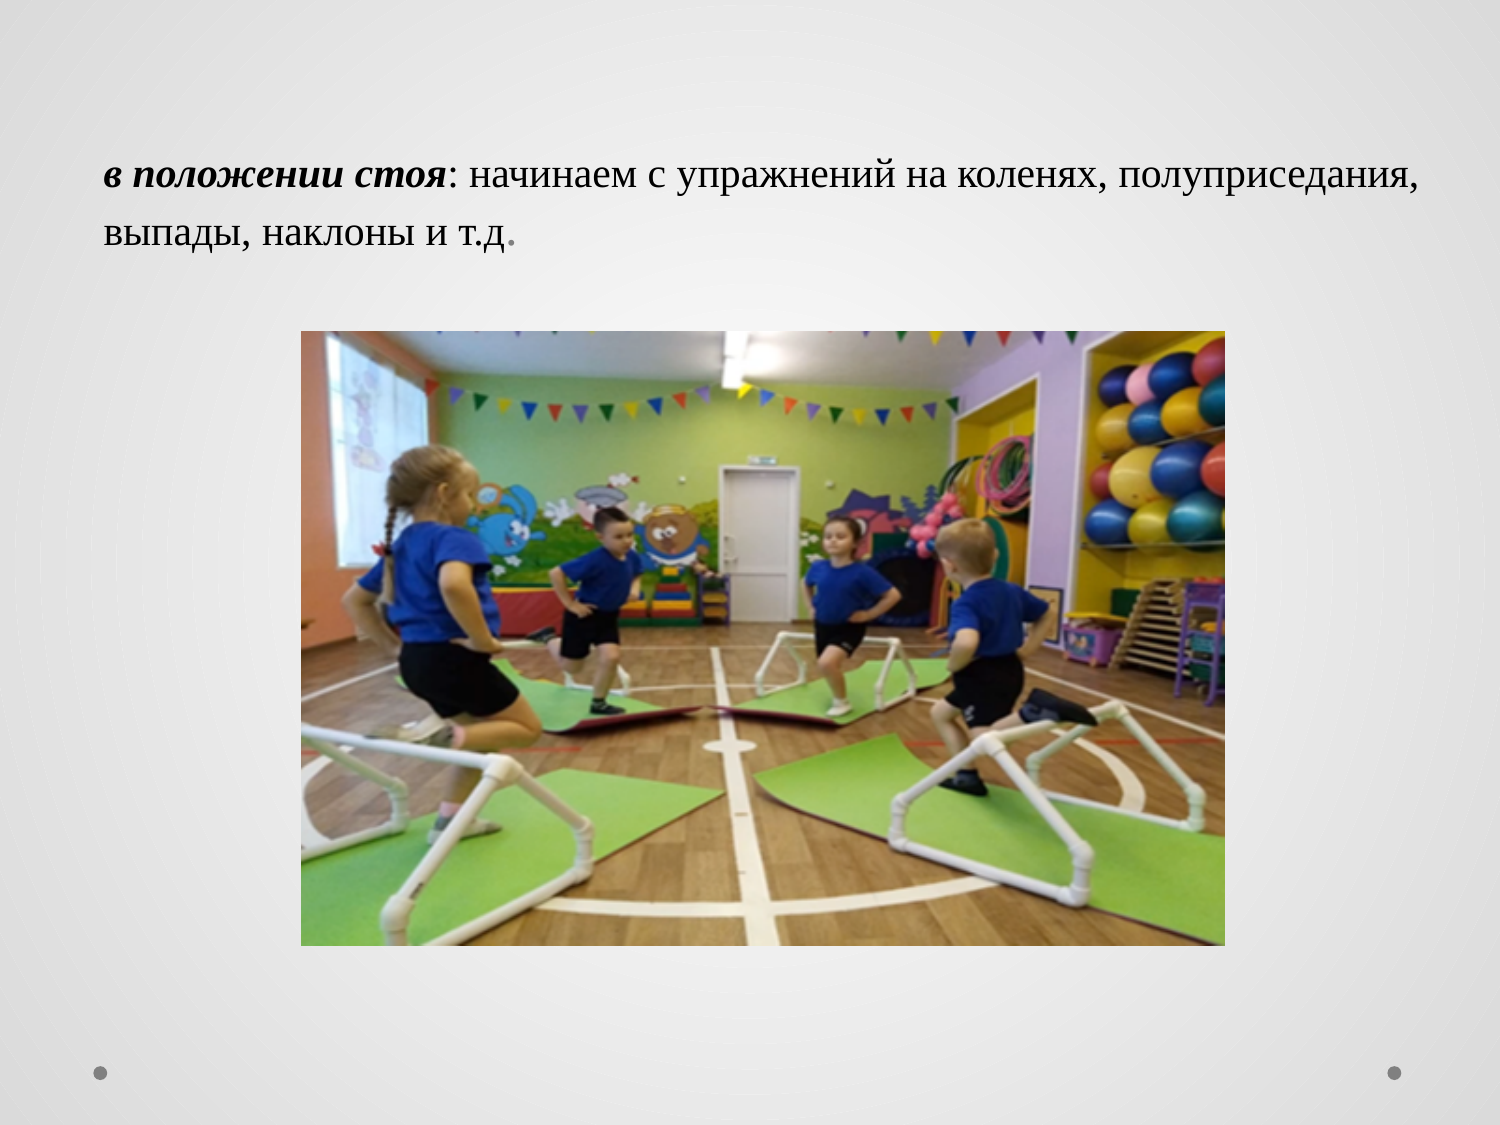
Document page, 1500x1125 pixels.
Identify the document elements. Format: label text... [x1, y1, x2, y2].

list в положении стоя: начинаем с упражнений на коленях, полуприседания, выпады, наклоны и т.д. [88, 78, 1447, 1005]
picture [300, 331, 1225, 946]
